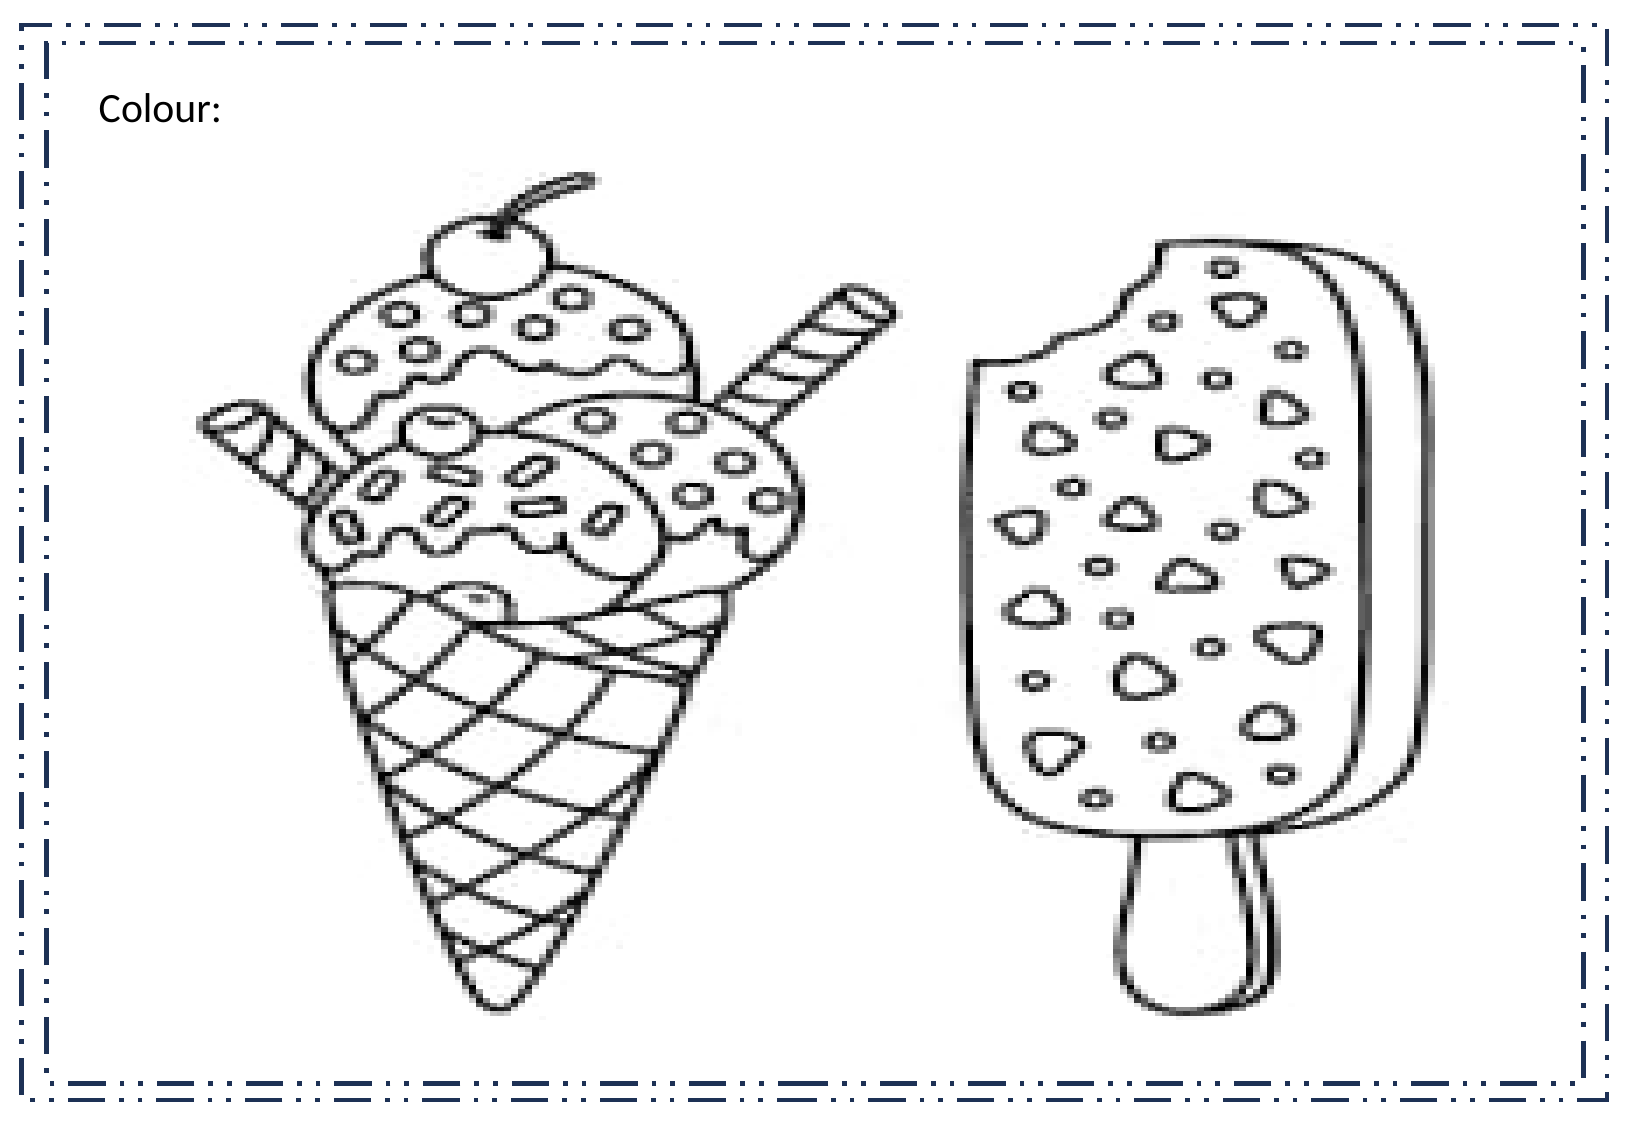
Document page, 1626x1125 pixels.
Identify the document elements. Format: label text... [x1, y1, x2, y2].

text_box Colour: [84, 73, 238, 139]
text_box [20, 24, 1608, 1101]
picture [126, 139, 1505, 1053]
text_box [45, 42, 1584, 1084]
